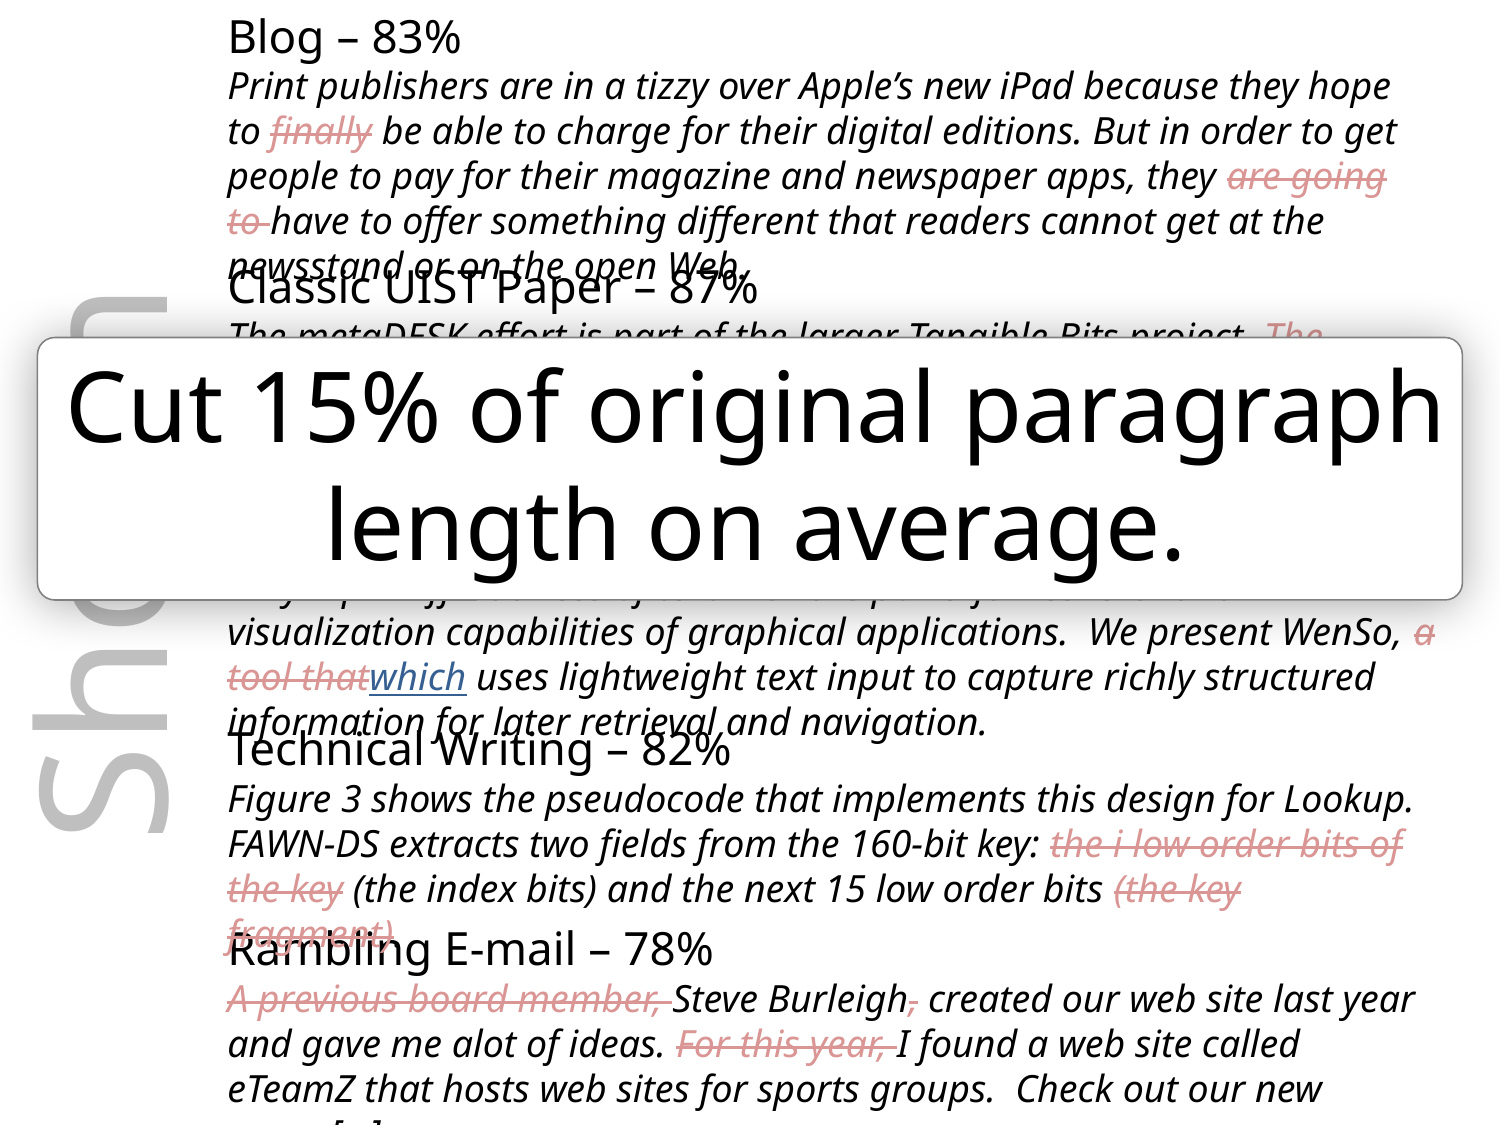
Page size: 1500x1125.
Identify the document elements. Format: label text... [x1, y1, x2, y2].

text_box Classic uist Paper – 87% The metaDESK effort is part of the larger Tangible Bits project. The Tangible Bits vision paper, which introduced the metaDESK along withand two companion platforms, the transBOARD and ambientROOM. [212, 250, 1438, 310]
text_box Draft uist Paper – 90% In this paper we argue that it is possible and desirable to combine the easy input affordances of text with the powerful retrieval and visualization capabilities of graphical applications. We present WenSo, a tool thatwhich uses lightweight text input to capture richly structured information for later retrieval and navigation. [212, 626, 1463, 751]
list Cut 15% of original paragraph length on average. [50, 337, 1463, 563]
text_box Blog – 83% Print publishers are in a tizzy over Apple’s new iPad because they hope to finally be able to charge for their digital editions. But in order to get people to pay for their magazine and newspaper apps, they are going to have to offer something different that readers cannot get at the newsstand or on the open Web. [212, 0, 1438, 250]
text_box Rambling E-mail – 78% A previous board member, Steve Burleigh, created our web site last year and gave me alot of ideas. For this year, I found a web site called eTeamZ that hosts web sites for sports groups. Check out our new page: […] [212, 963, 1438, 1125]
text_box Technical Writing – 82% Figure 3 shows the pseudocode that implements this design for Lookup. FAWN-DS extracts two fields from the 160-bit key: the i low order bits of the key (the index bits) and the next 15 low order bits (the key fragment). [212, 712, 1438, 963]
text_box [36, 337, 1464, 601]
text_box Shortn [0, 267, 210, 858]
